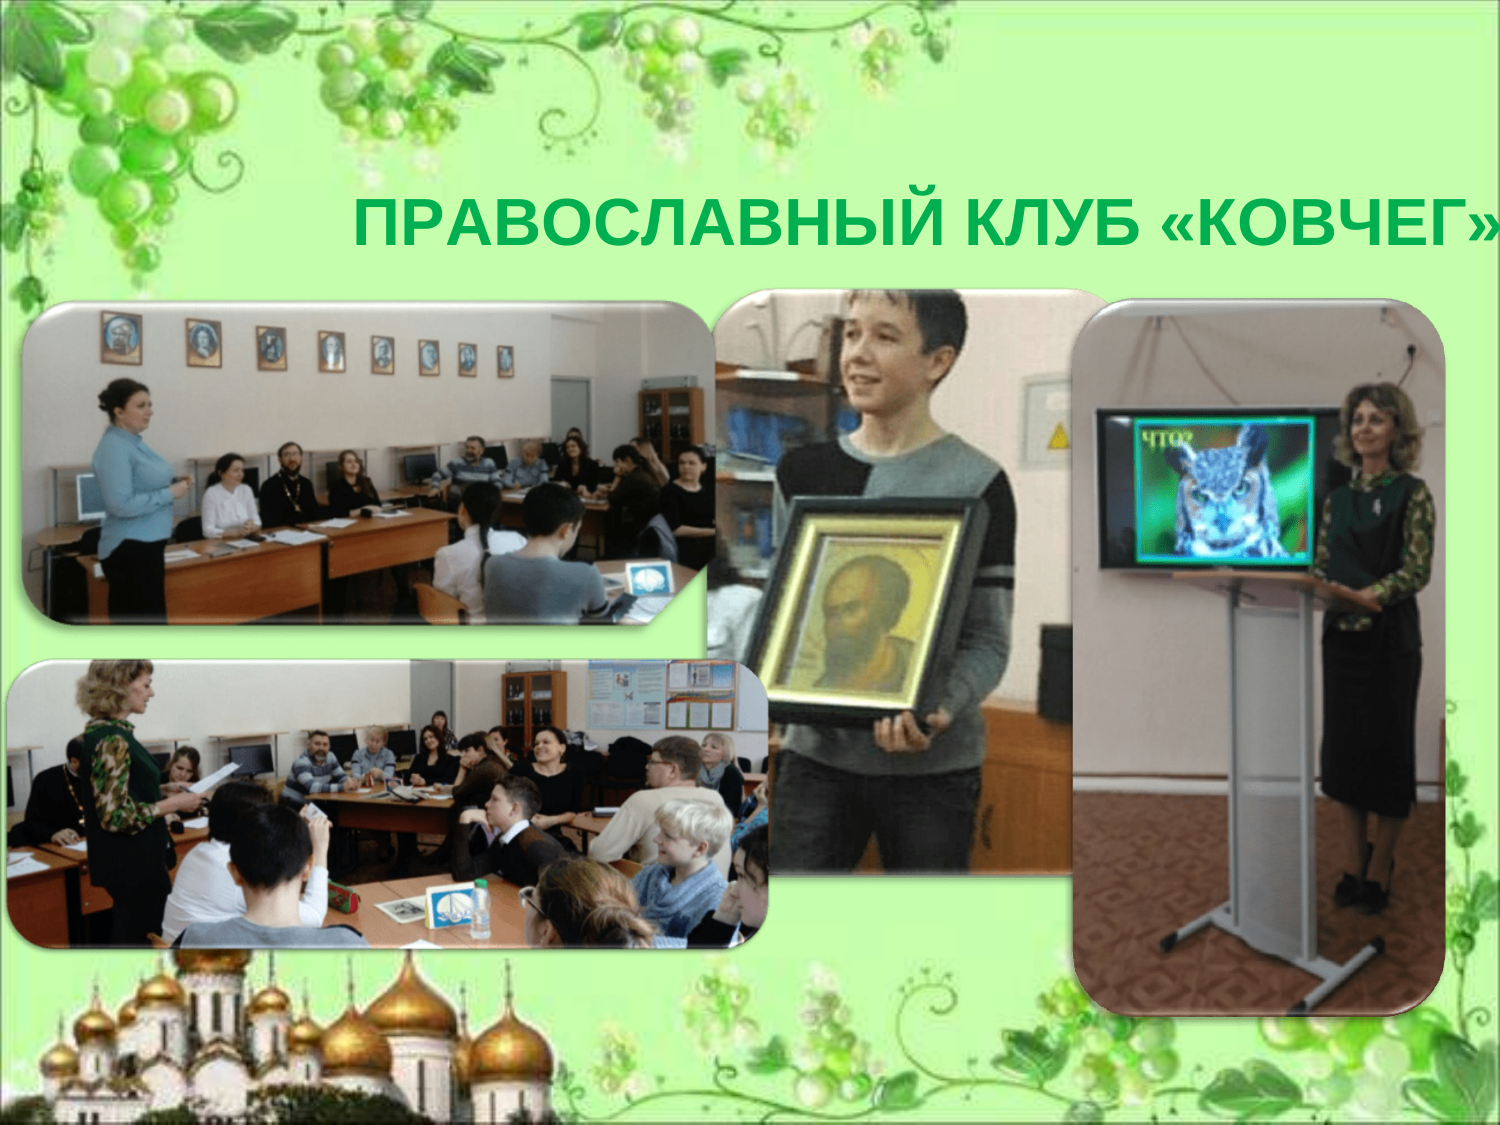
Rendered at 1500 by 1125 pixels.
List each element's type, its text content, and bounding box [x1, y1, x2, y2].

picture [0, 0, 1500, 1125]
text_box ПРАВОСЛАВНЫЙ КЛУБ «КОВЧЕГ» [253, 125, 1500, 313]
